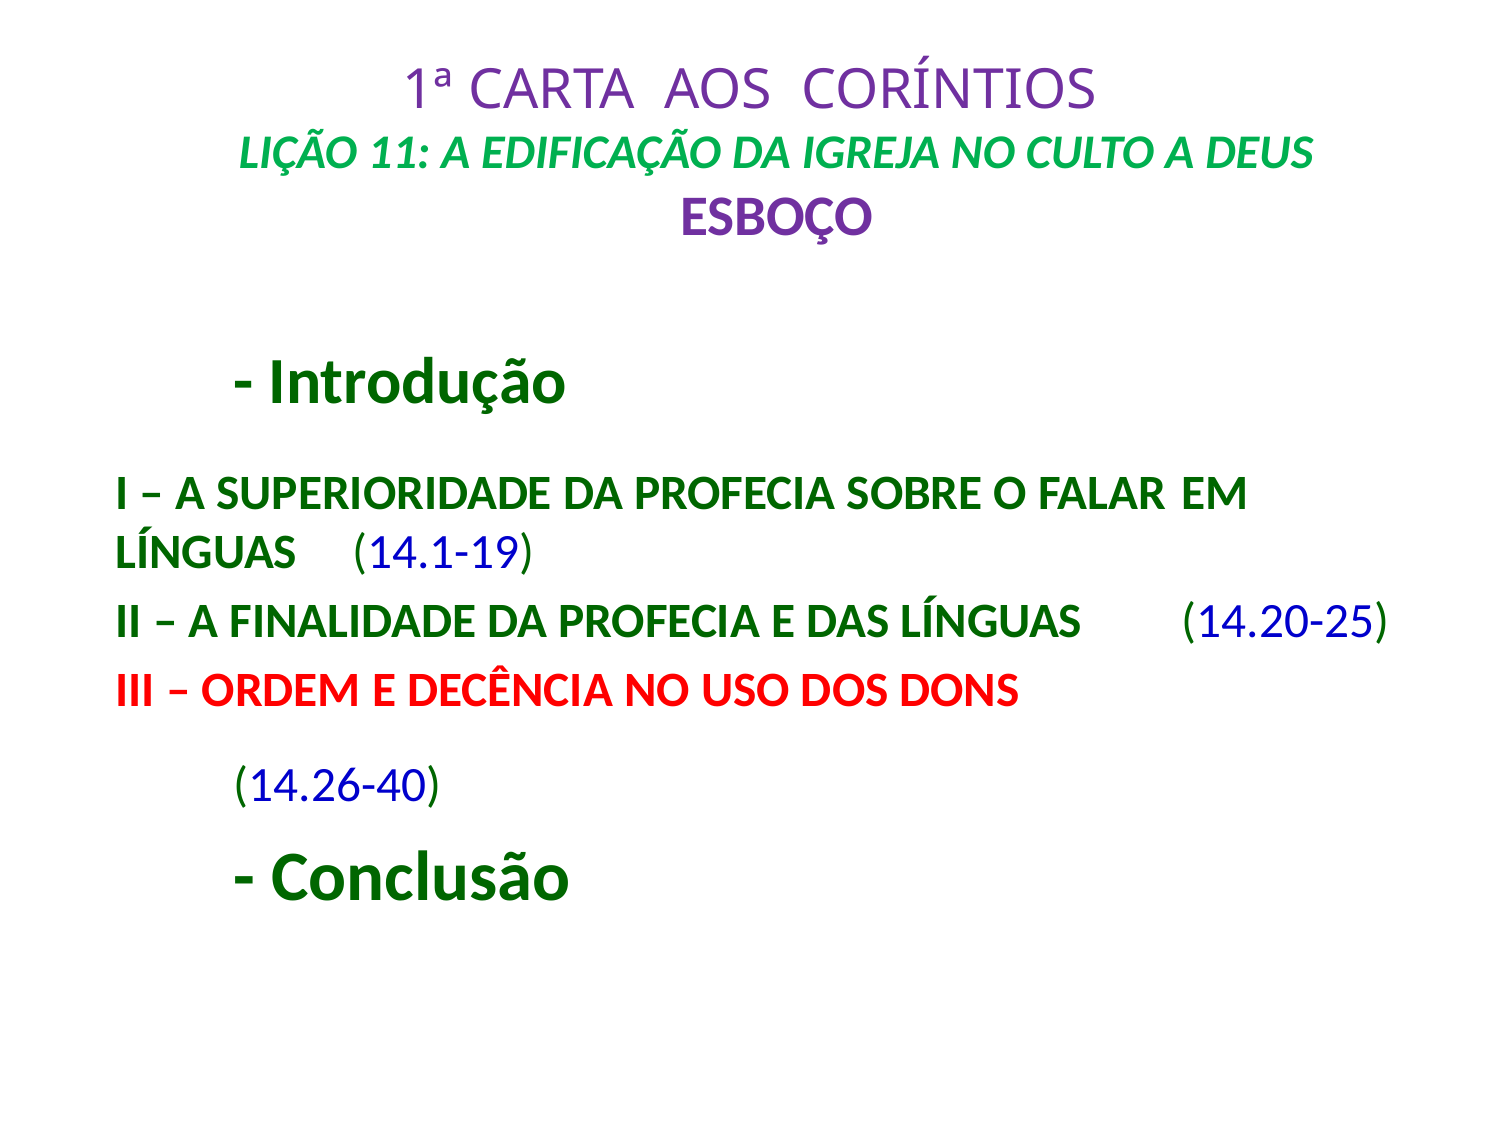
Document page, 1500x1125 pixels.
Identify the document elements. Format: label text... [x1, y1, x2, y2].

title 1ª CARTA AOS CORÍNTIOS LIÇÃO 11: A EDIFICAÇÃO DA IGREJA NO CULTO A DEUS ESBOÇO [75, 45, 1425, 256]
list - Introdução I – A SUPERIORIDADE DA PROFECIA SOBRE O FALAR EM LÍNGUAS (14.1-19) II – A FINALIDADE DA PROFECIA E DAS LÍNGUAS (14.20-25) III – ORDEM E DECÊNCIA NO USO DOS DONS (14.26-40) - Conclusão [100, 290, 1424, 975]
